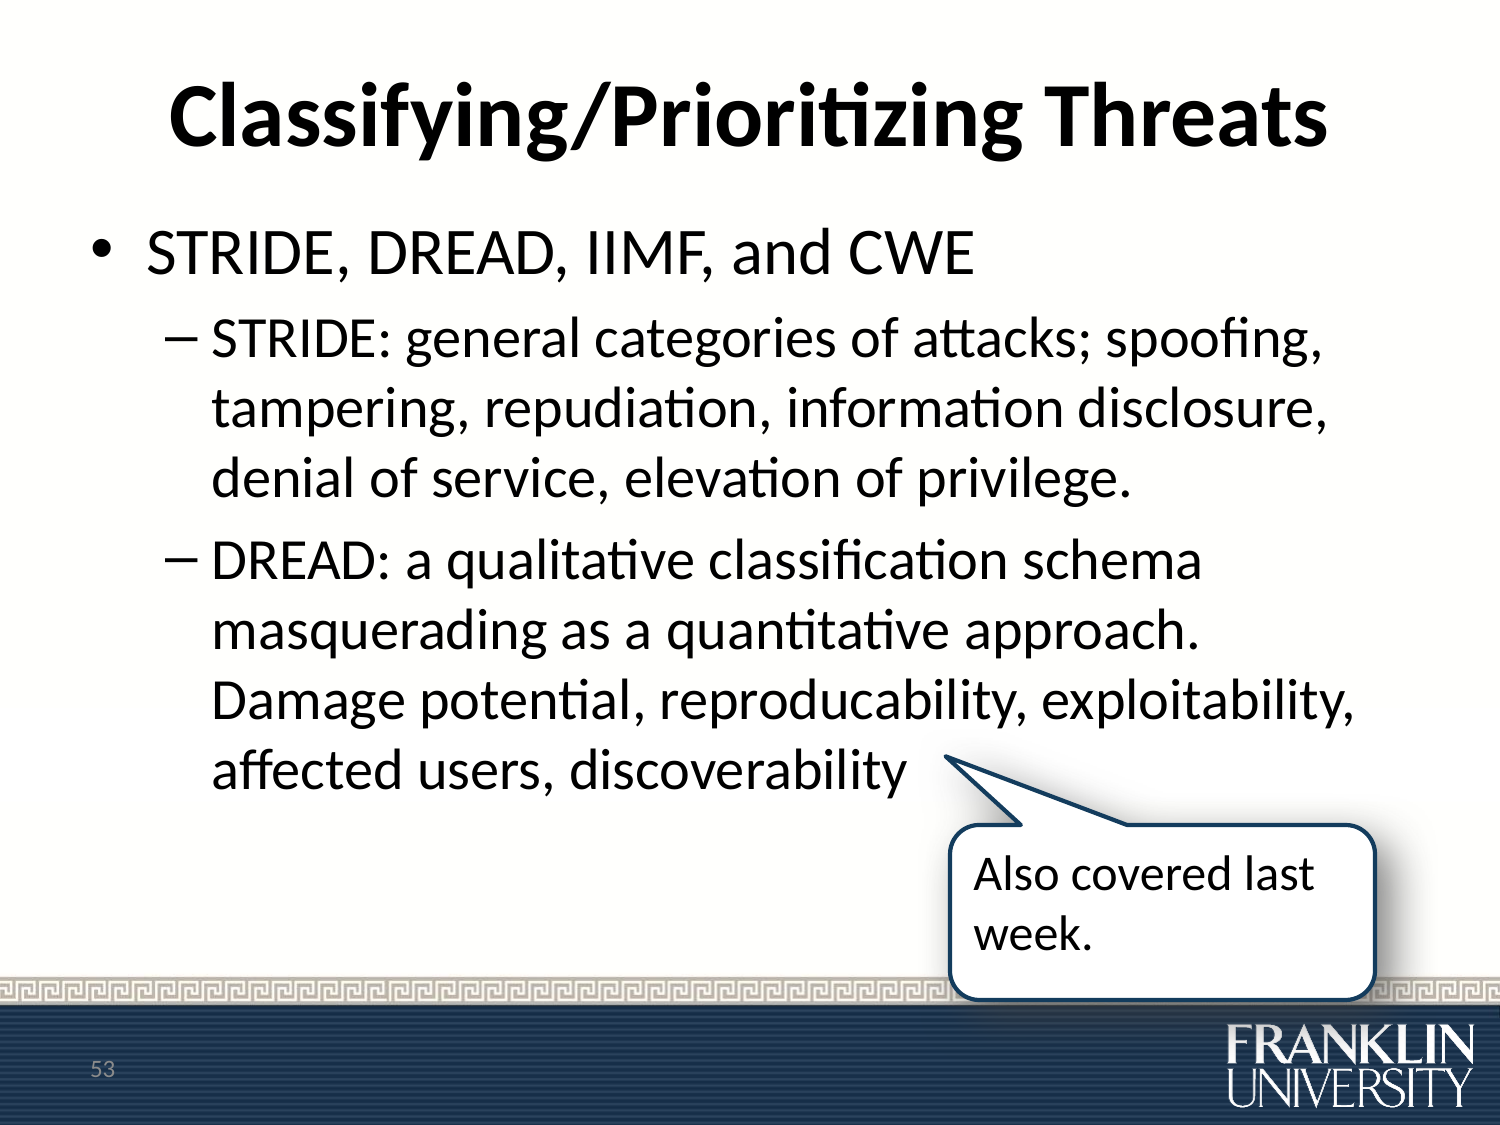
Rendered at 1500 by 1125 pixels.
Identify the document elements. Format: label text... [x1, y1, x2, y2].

title Classifying/Prioritizing Threats [75, 45, 1425, 175]
slide_number 53 [75, 1037, 425, 1098]
list STRIDE, DREAD, IIMF, and CWE STRIDE: general categories of attacks; spoofing, tampering, repudiation, information disclosure, denial of service, elevation of privilege. DREAD: a qualitative classification schema masquerading as a quantitative approach. Damage potential, reproducability, exploitability, affected users, discoverability [75, 200, 1425, 963]
picture [0, 0, 1500, 1125]
text_box Also covered last week. [943, 754, 1378, 1003]
